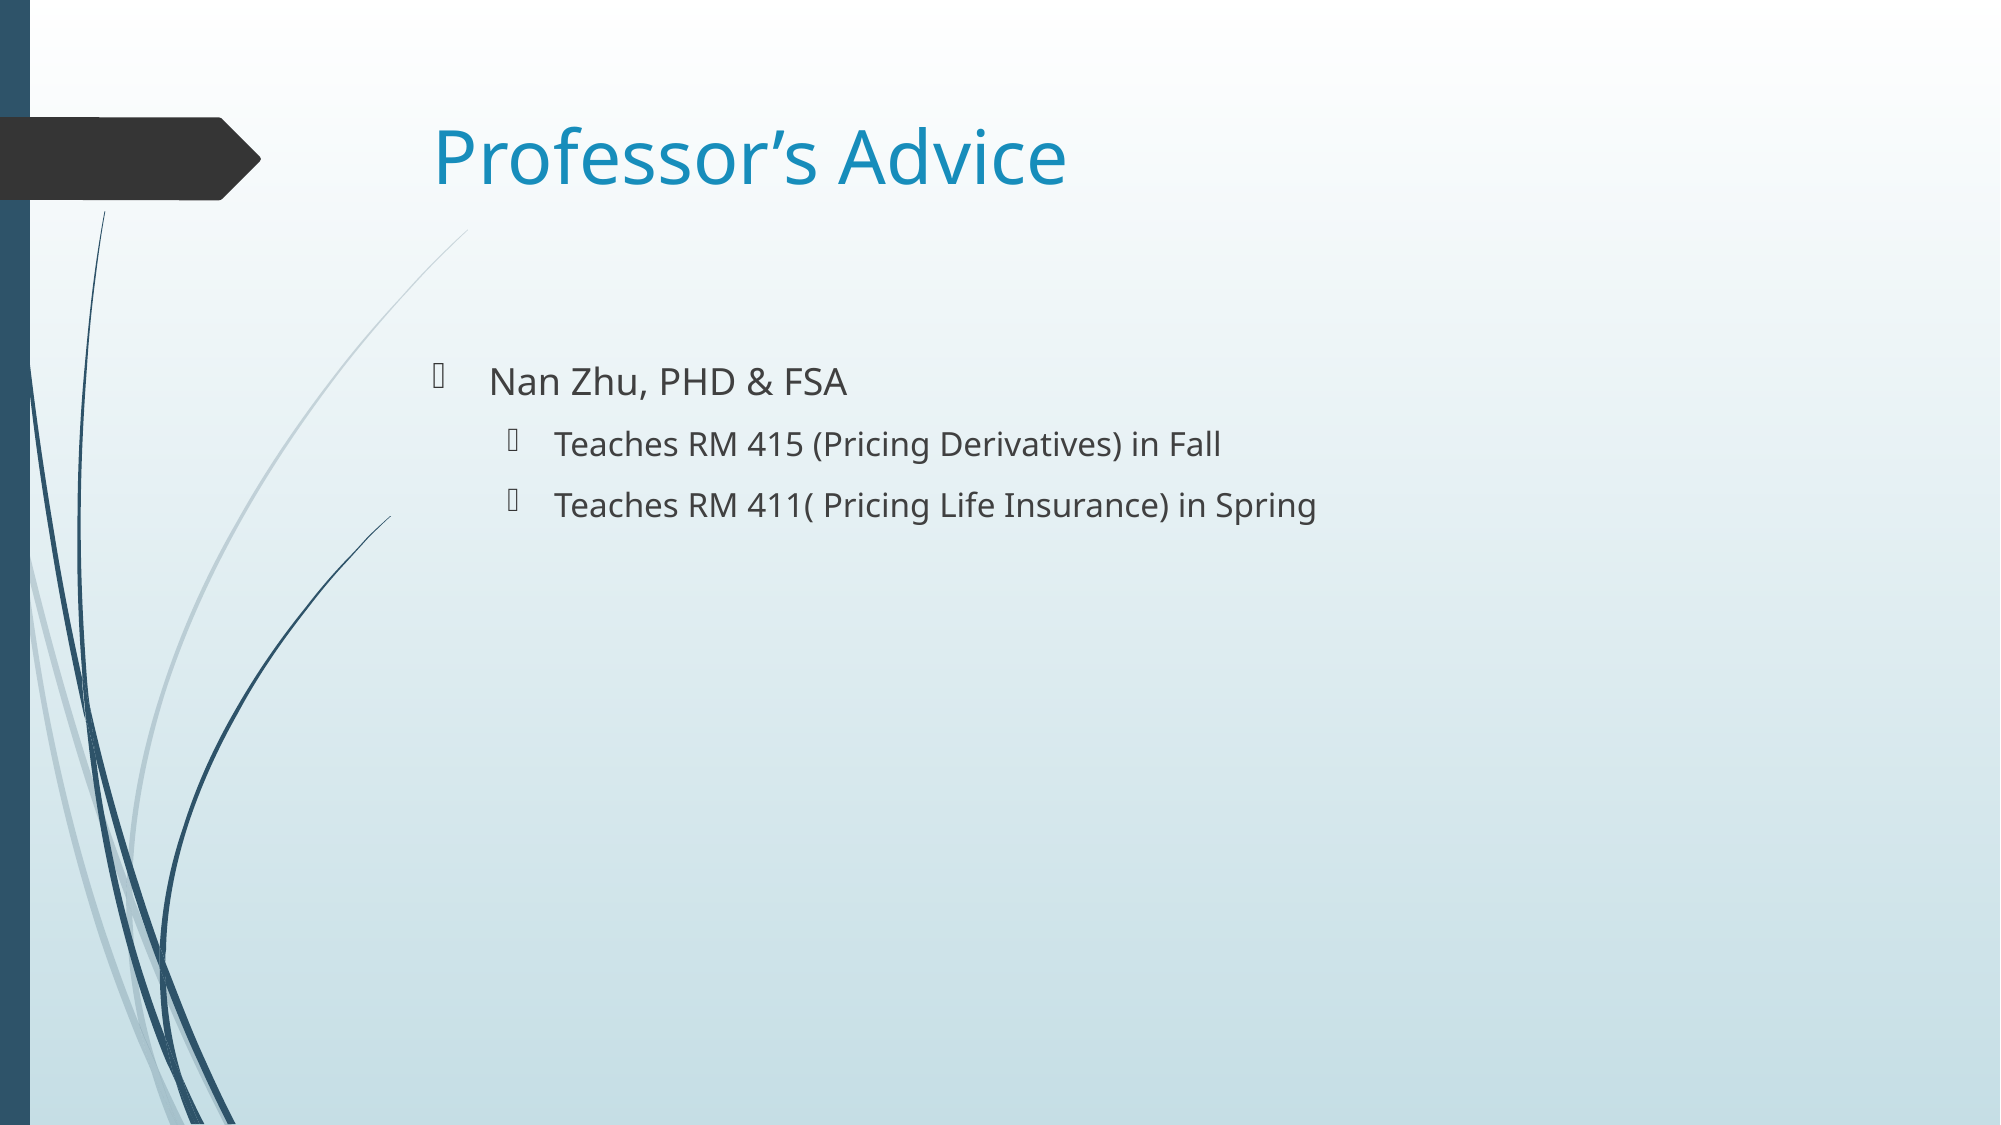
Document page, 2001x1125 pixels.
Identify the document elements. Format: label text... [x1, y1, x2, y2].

title Professor’s Advice [424, 101, 1888, 313]
list Nan Zhu, PHD & FSA Teaches RM 415 (Pricing Derivatives) in Fall Teaches RM 411( Pricing Life Insurance) in Spring [424, 349, 1888, 971]
